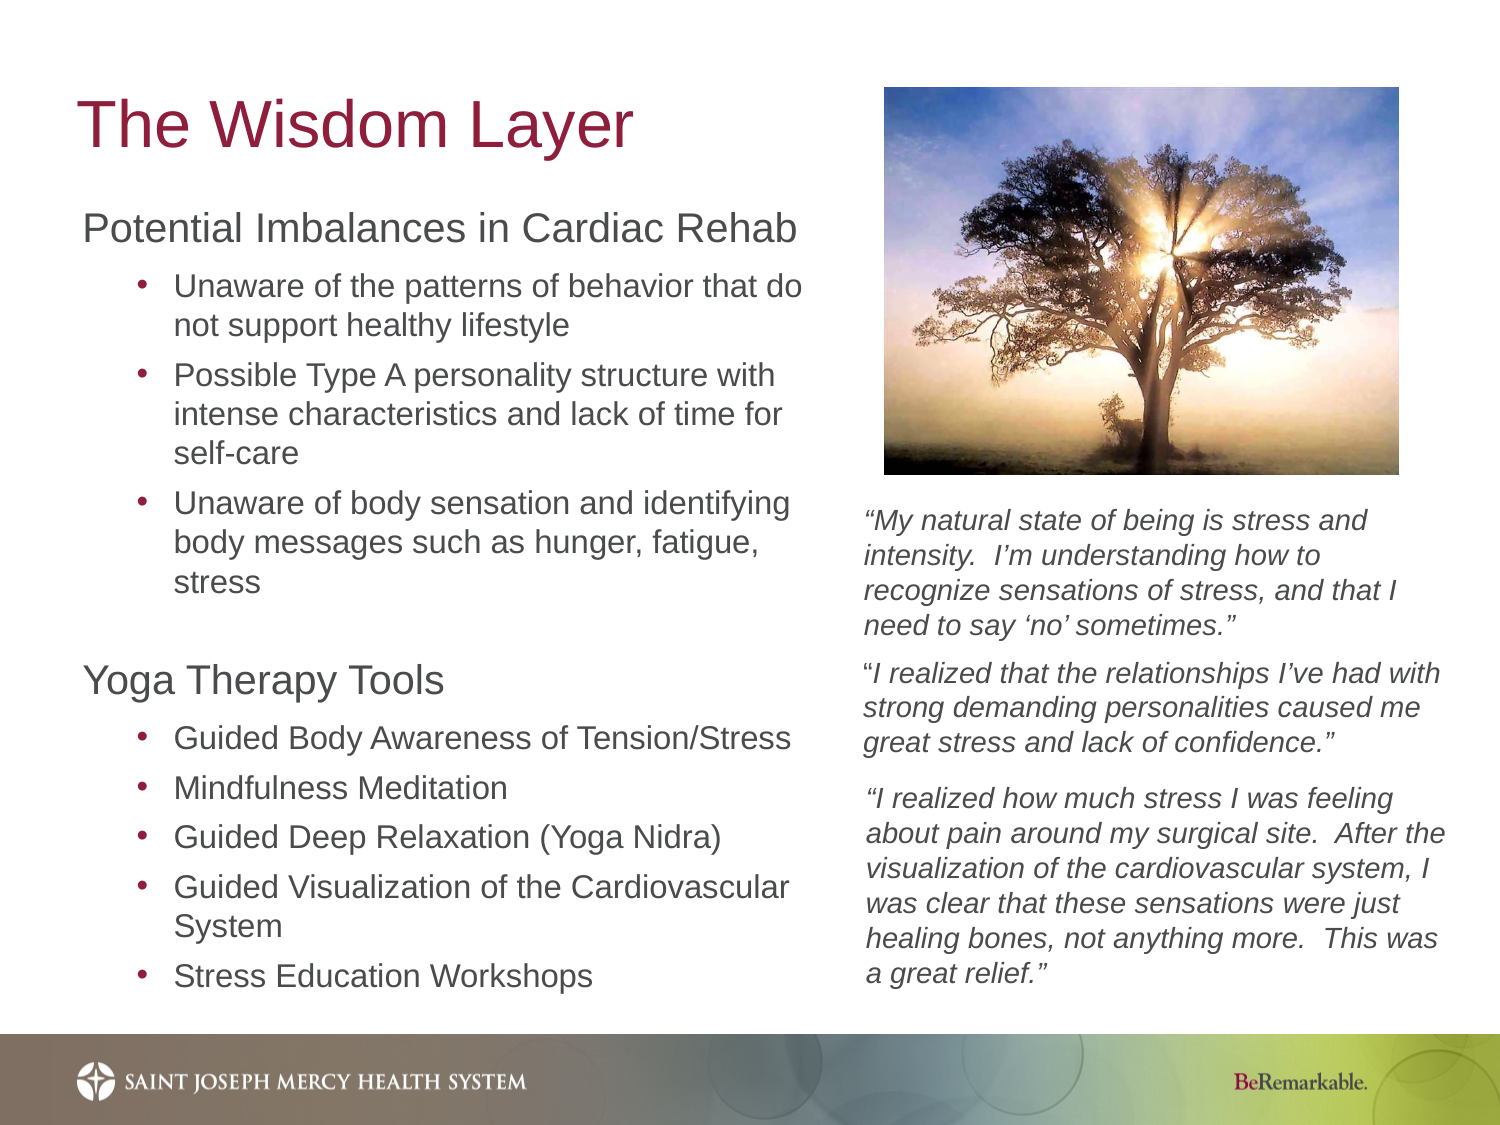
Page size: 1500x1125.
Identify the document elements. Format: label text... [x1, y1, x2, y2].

picture [0, 1034, 1500, 1125]
text_box “My natural state of being is stress and intensity. I’m understanding how to recognize sensations of stress, and that I need to say ‘no’ sometimes.” [849, 494, 1462, 649]
text_box “I realized that the relationships I’ve had with strong demanding personalities caused me great stress and lack of confidence.” [848, 646, 1459, 767]
list Potential Imbalances in Cardiac Rehab Unaware of the patterns of behavior that do not support healthy lifestyle Possible Type A personality structure with intense characteristics and lack of time for self-care Unaware of body sensation and identifying body messages such as hunger, fatigue, stress Yoga Therapy Tools Guided Body Awareness of Tension/Stress Mindfulness Meditation Guided Deep Relaxation (Yoga Nidra) Guided Visualization of the Cardiovascular System Stress Education Workshops [82, 200, 822, 1017]
text_box The Wisdom Layer [61, 73, 651, 168]
text_box “I realized how much stress I was feeling about pain around my surgical site. After the visualization of the cardiovascular system, I was clear that these sensations were just healing bones, not anything more. This was a great relief.” [851, 772, 1464, 997]
picture [884, 87, 1399, 475]
